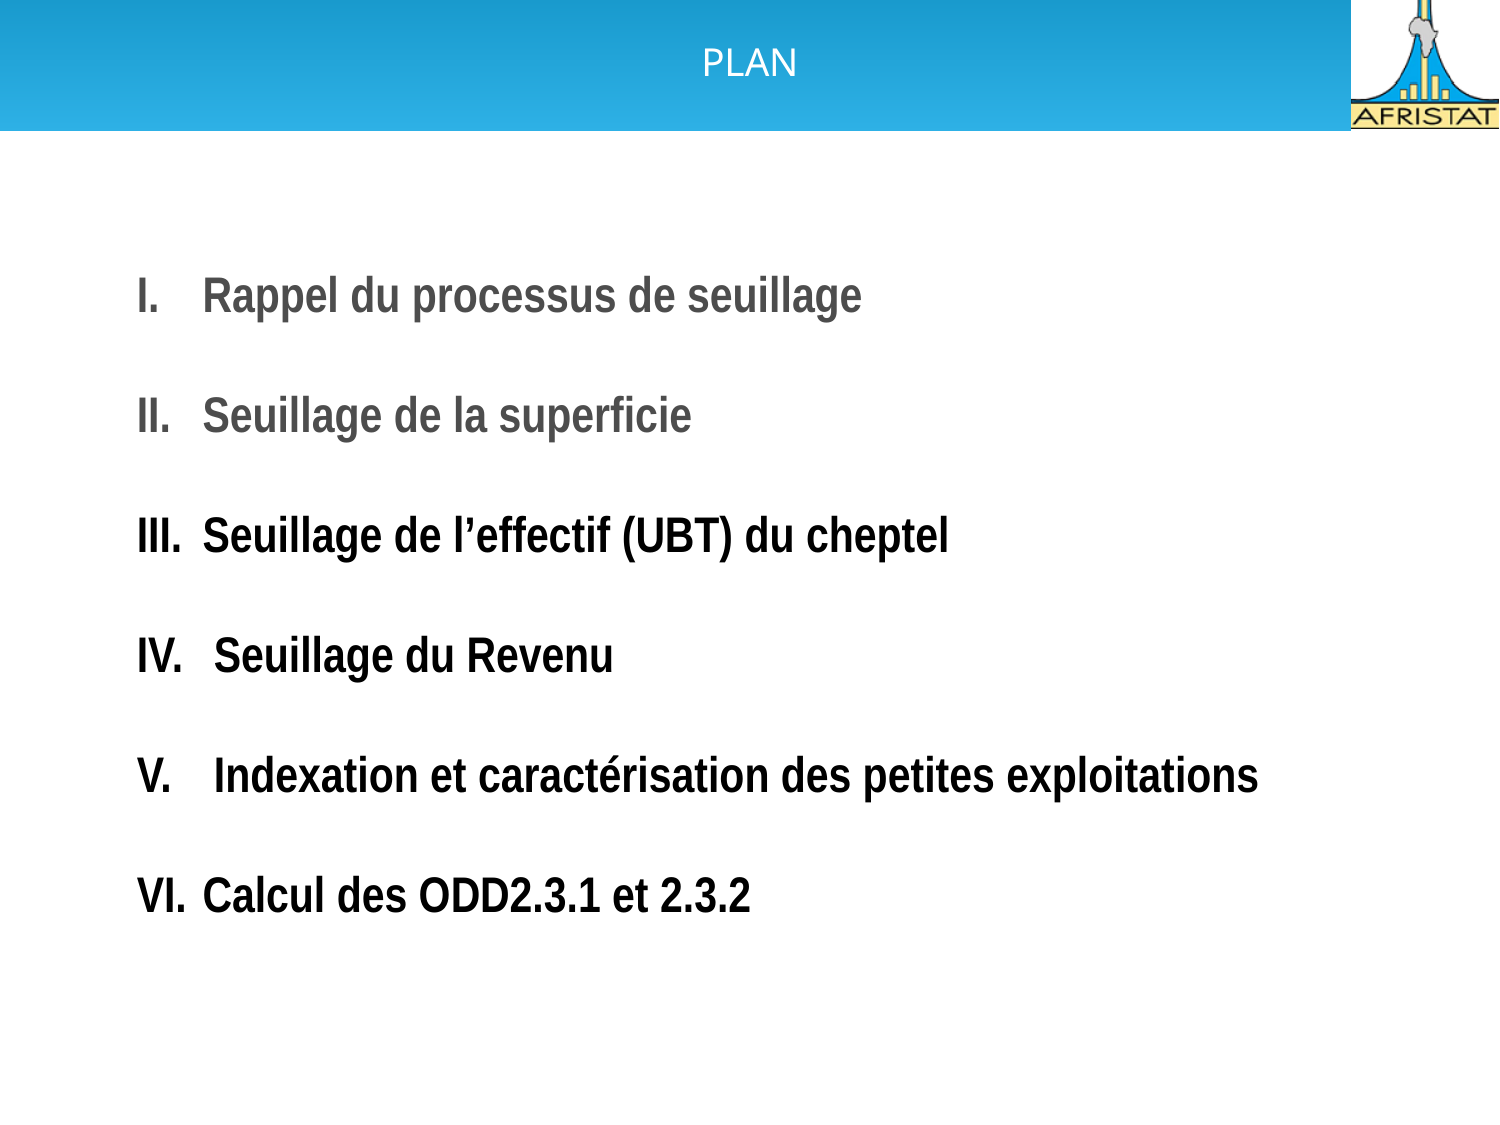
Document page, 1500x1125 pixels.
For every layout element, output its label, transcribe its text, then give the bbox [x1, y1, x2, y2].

picture [1351, 0, 1500, 131]
text_box PLAN [0, 0, 1500, 132]
text_box Rappel du processus de seuillage Seuillage de la superficie Seuillage de l’effectif (UBT) du cheptel Seuillage du Revenu Indexation et caractérisation des petites exploitations Calcul des ODD2.3.1 et 2.3.2 [122, 194, 1331, 930]
